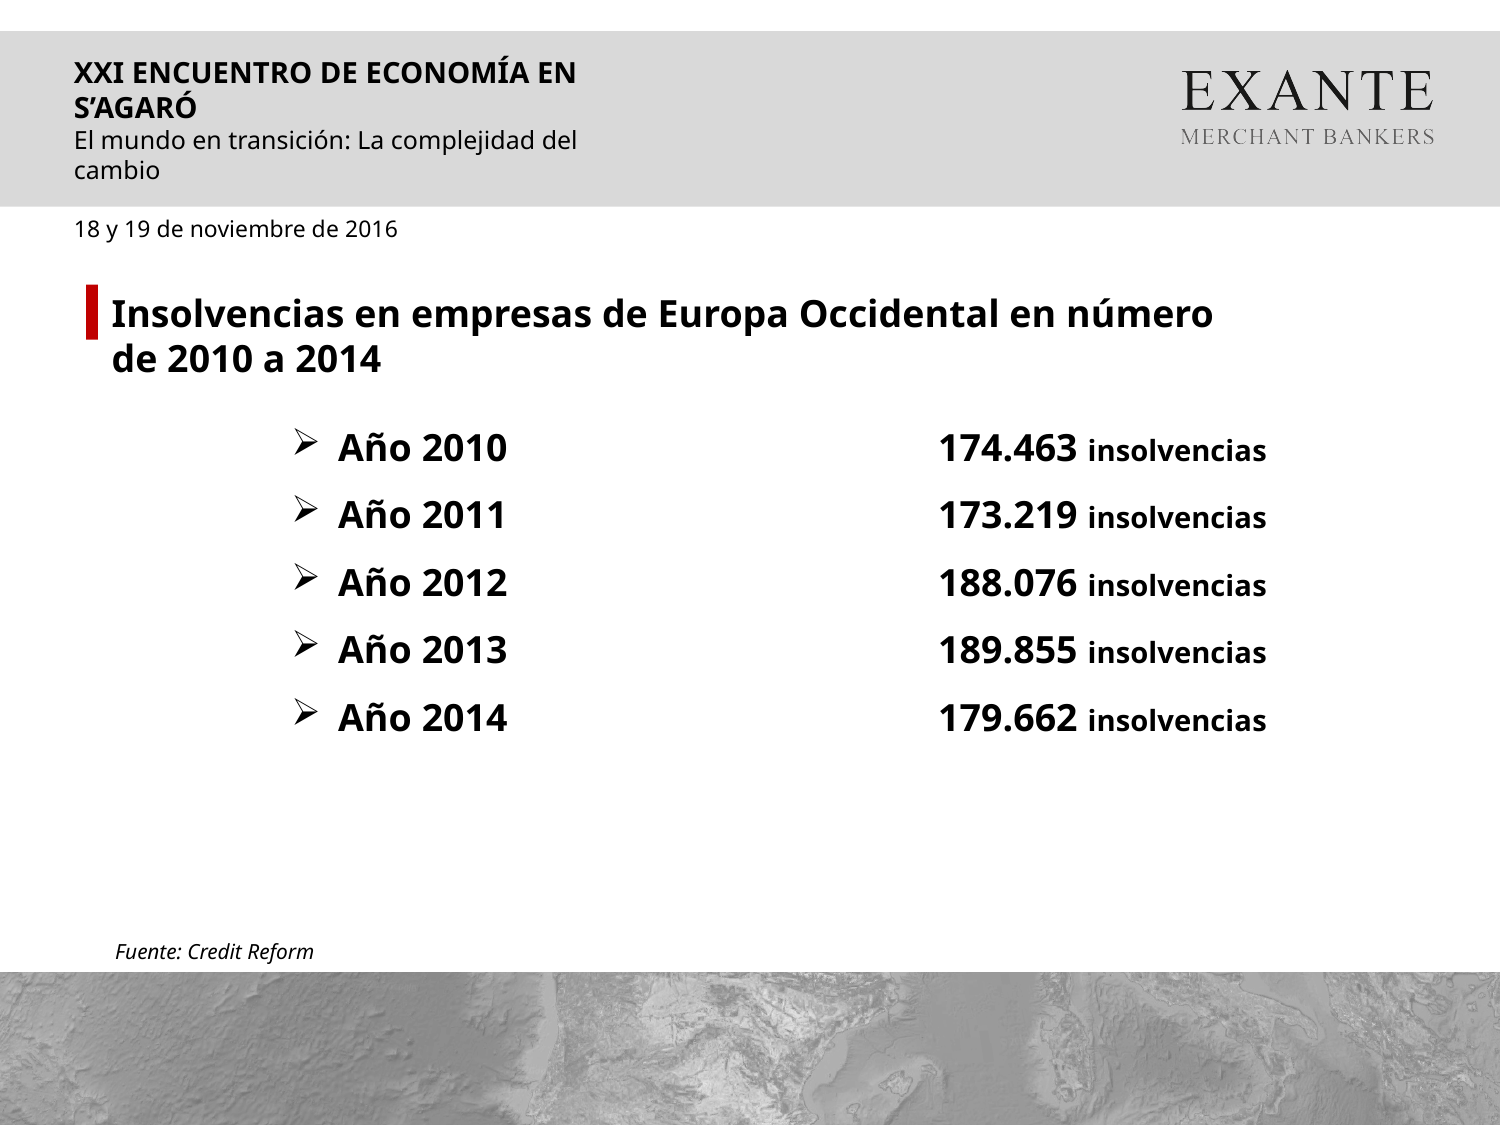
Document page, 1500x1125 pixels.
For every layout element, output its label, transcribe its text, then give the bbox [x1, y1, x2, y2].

text_box [85, 285, 99, 341]
picture [0, 971, 1500, 1125]
text_box Fuente: Credit Reform [100, 931, 330, 971]
text_box [0, 30, 1500, 208]
picture [1180, 61, 1439, 151]
text_box Insolvencias en empresas de Europa Occidental en número de 2010 a 2014 [96, 282, 1284, 388]
text_box XXI ENCUENTRO DE ECONOMÍA EN S’AGARÓ El mundo en transición: La complejidad del cambio 18 y 19 de noviembre de 2016 [59, 47, 653, 285]
text_box Año 2010 174.463 insolvencias Año 2011 173.219 insolvencias Año 2012 188.076 insolvencias Año 2013 189.855 insolvencias Año 2014 179.662 insolvencias [276, 394, 1400, 882]
